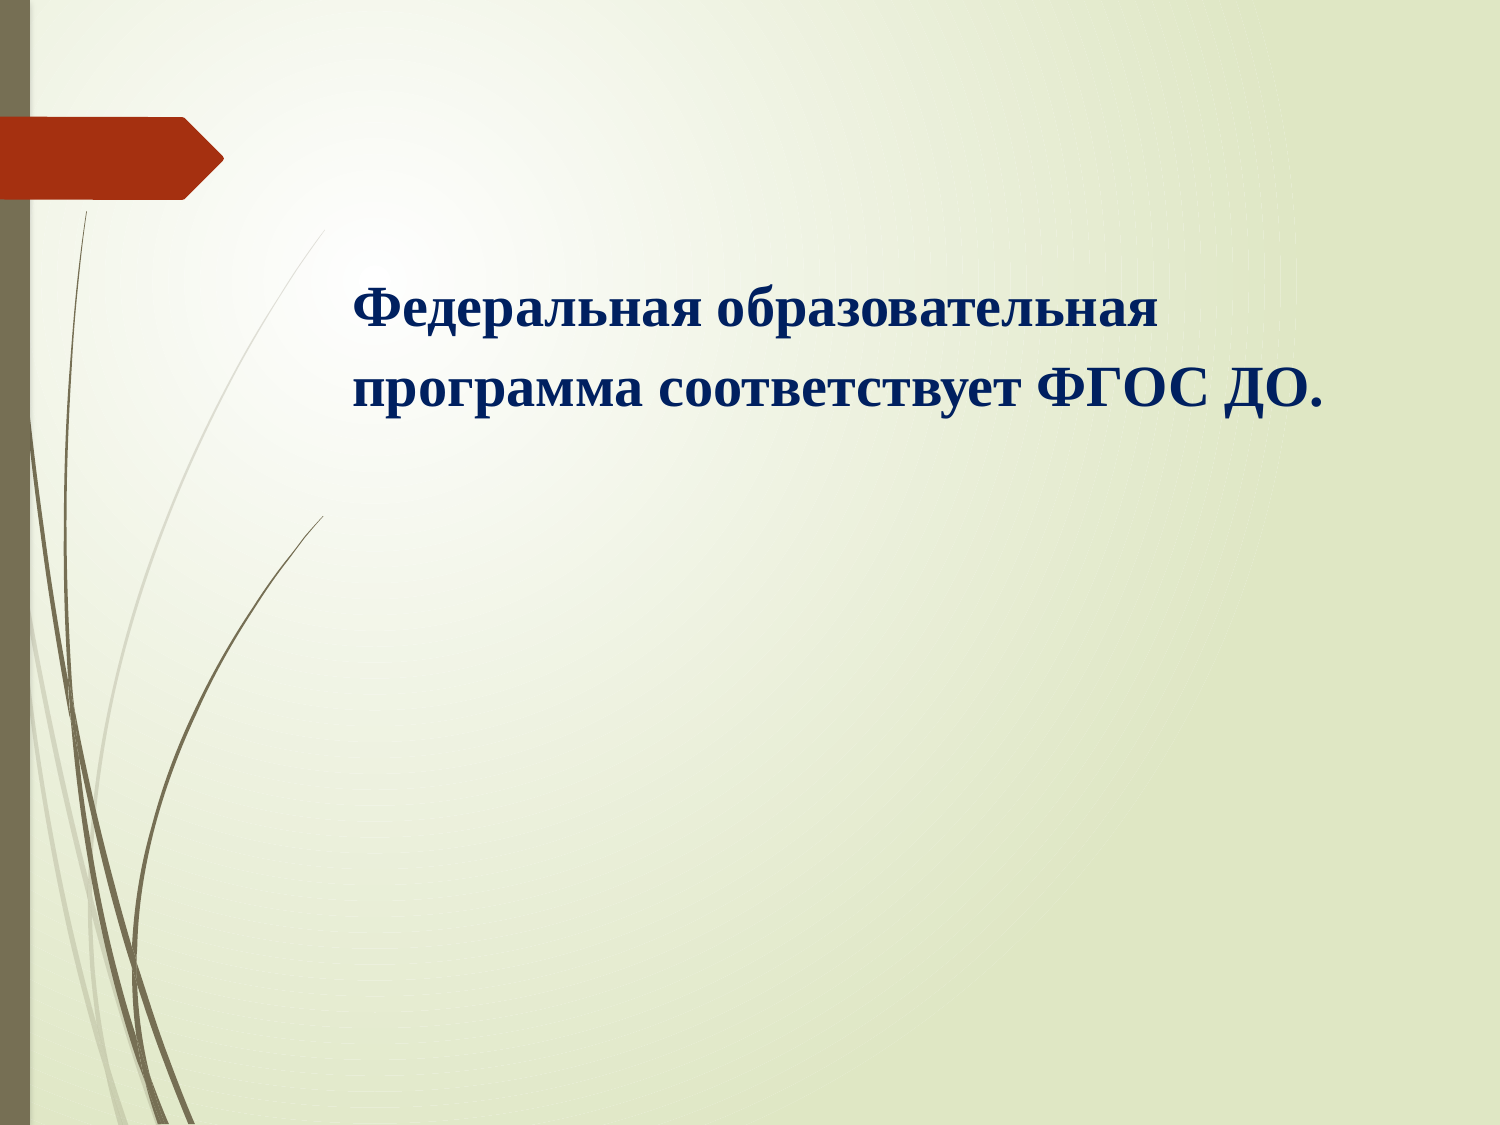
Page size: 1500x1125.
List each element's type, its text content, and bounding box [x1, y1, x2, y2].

title Федеральная образовательная программа соответствует ФГОС ДО. [337, 249, 1425, 1000]
